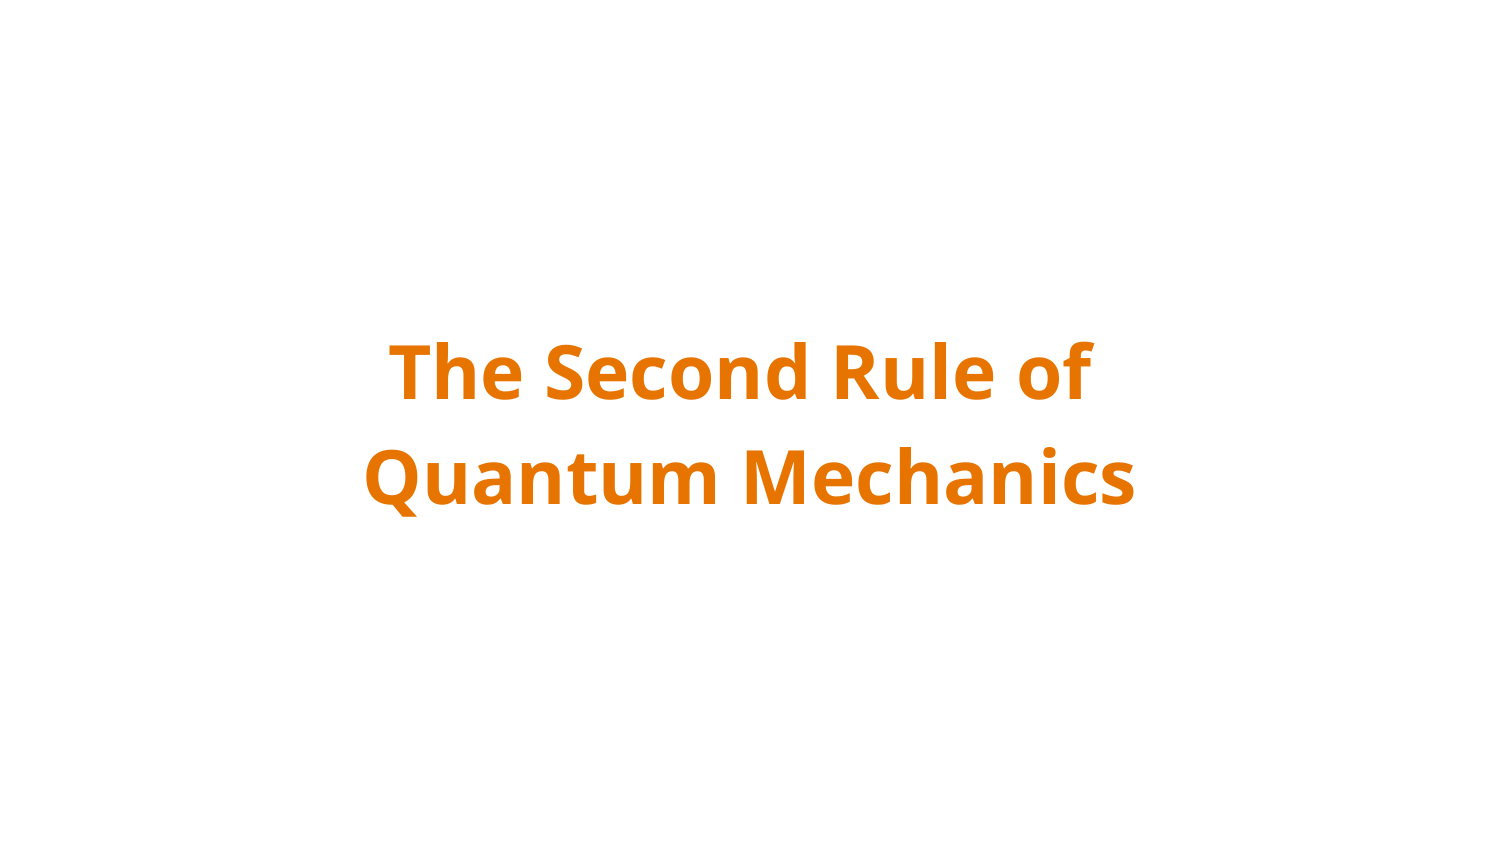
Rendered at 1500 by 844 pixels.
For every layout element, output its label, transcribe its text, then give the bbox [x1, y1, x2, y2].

list The Second Rule of Quantum Mechanics [0, 0, 1500, 844]
